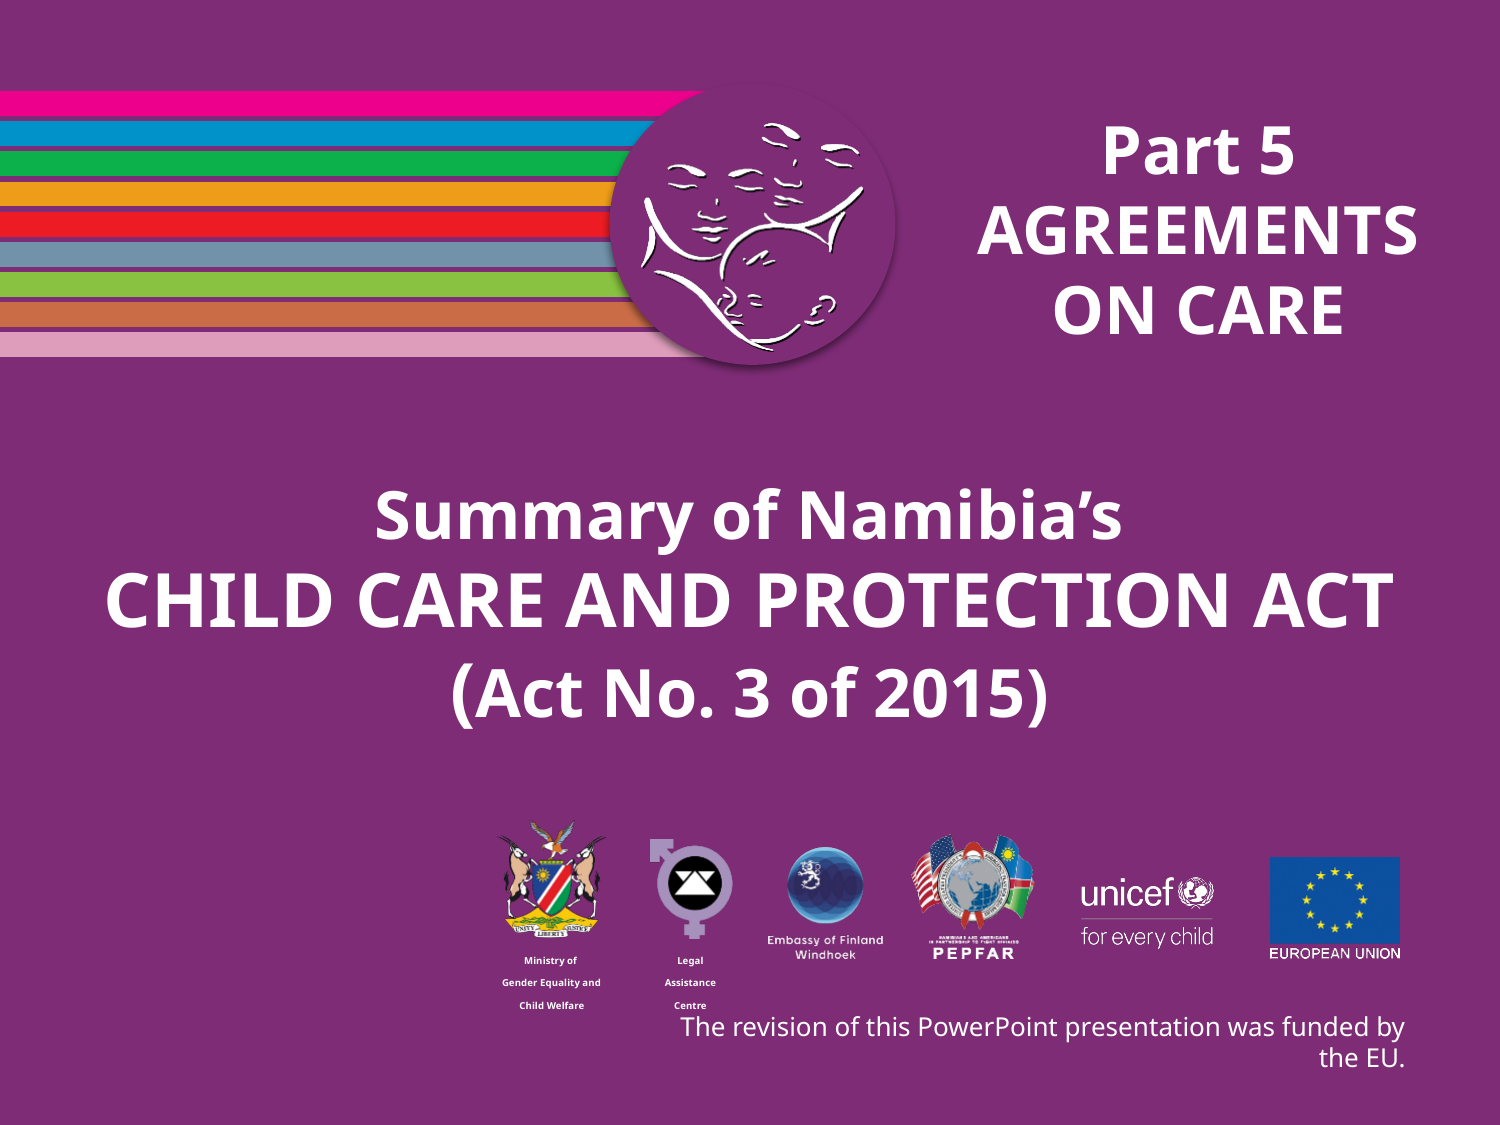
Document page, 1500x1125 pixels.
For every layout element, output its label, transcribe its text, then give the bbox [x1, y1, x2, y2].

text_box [0, 103, 604, 345]
title Summary of Namibia’s CHILD CARE AND PROTECTION ACT (Act No. 3 of 2015) [100, 472, 1400, 733]
text_box Part 5 AGREEMENTS ON CARE [927, 100, 1470, 385]
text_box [609, 83, 896, 366]
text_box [483, 819, 1406, 1043]
